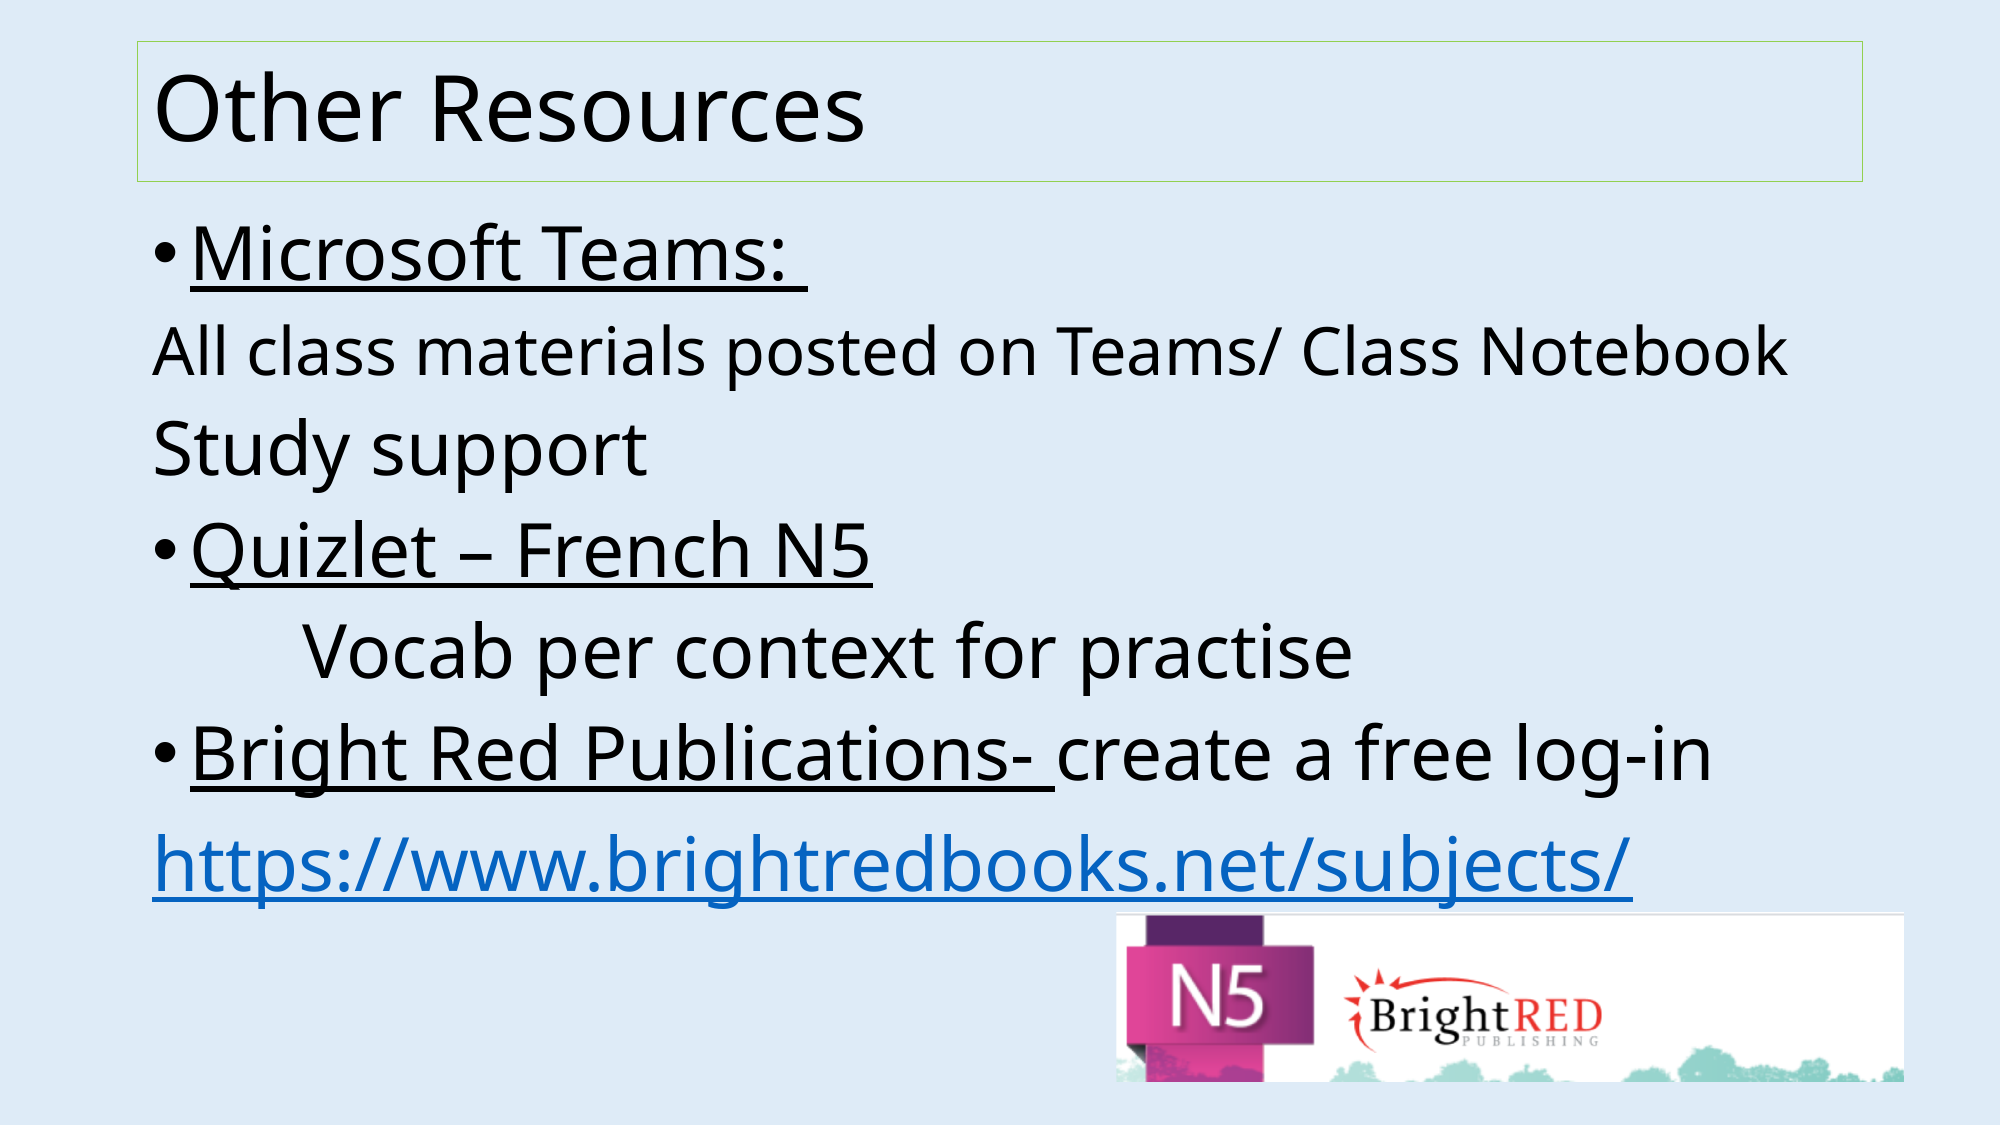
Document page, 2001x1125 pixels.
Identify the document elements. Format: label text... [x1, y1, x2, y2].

list Microsoft Teams: All class materials posted on Teams/ Class Notebook Study support Quizlet – French N5 Vocab per context for practise Bright Red Publications- create a free log-in https://www.brightredbooks.net/subjects/ [137, 208, 1971, 1034]
picture [1116, 912, 1904, 1082]
title Other Resources [137, 41, 1863, 182]
